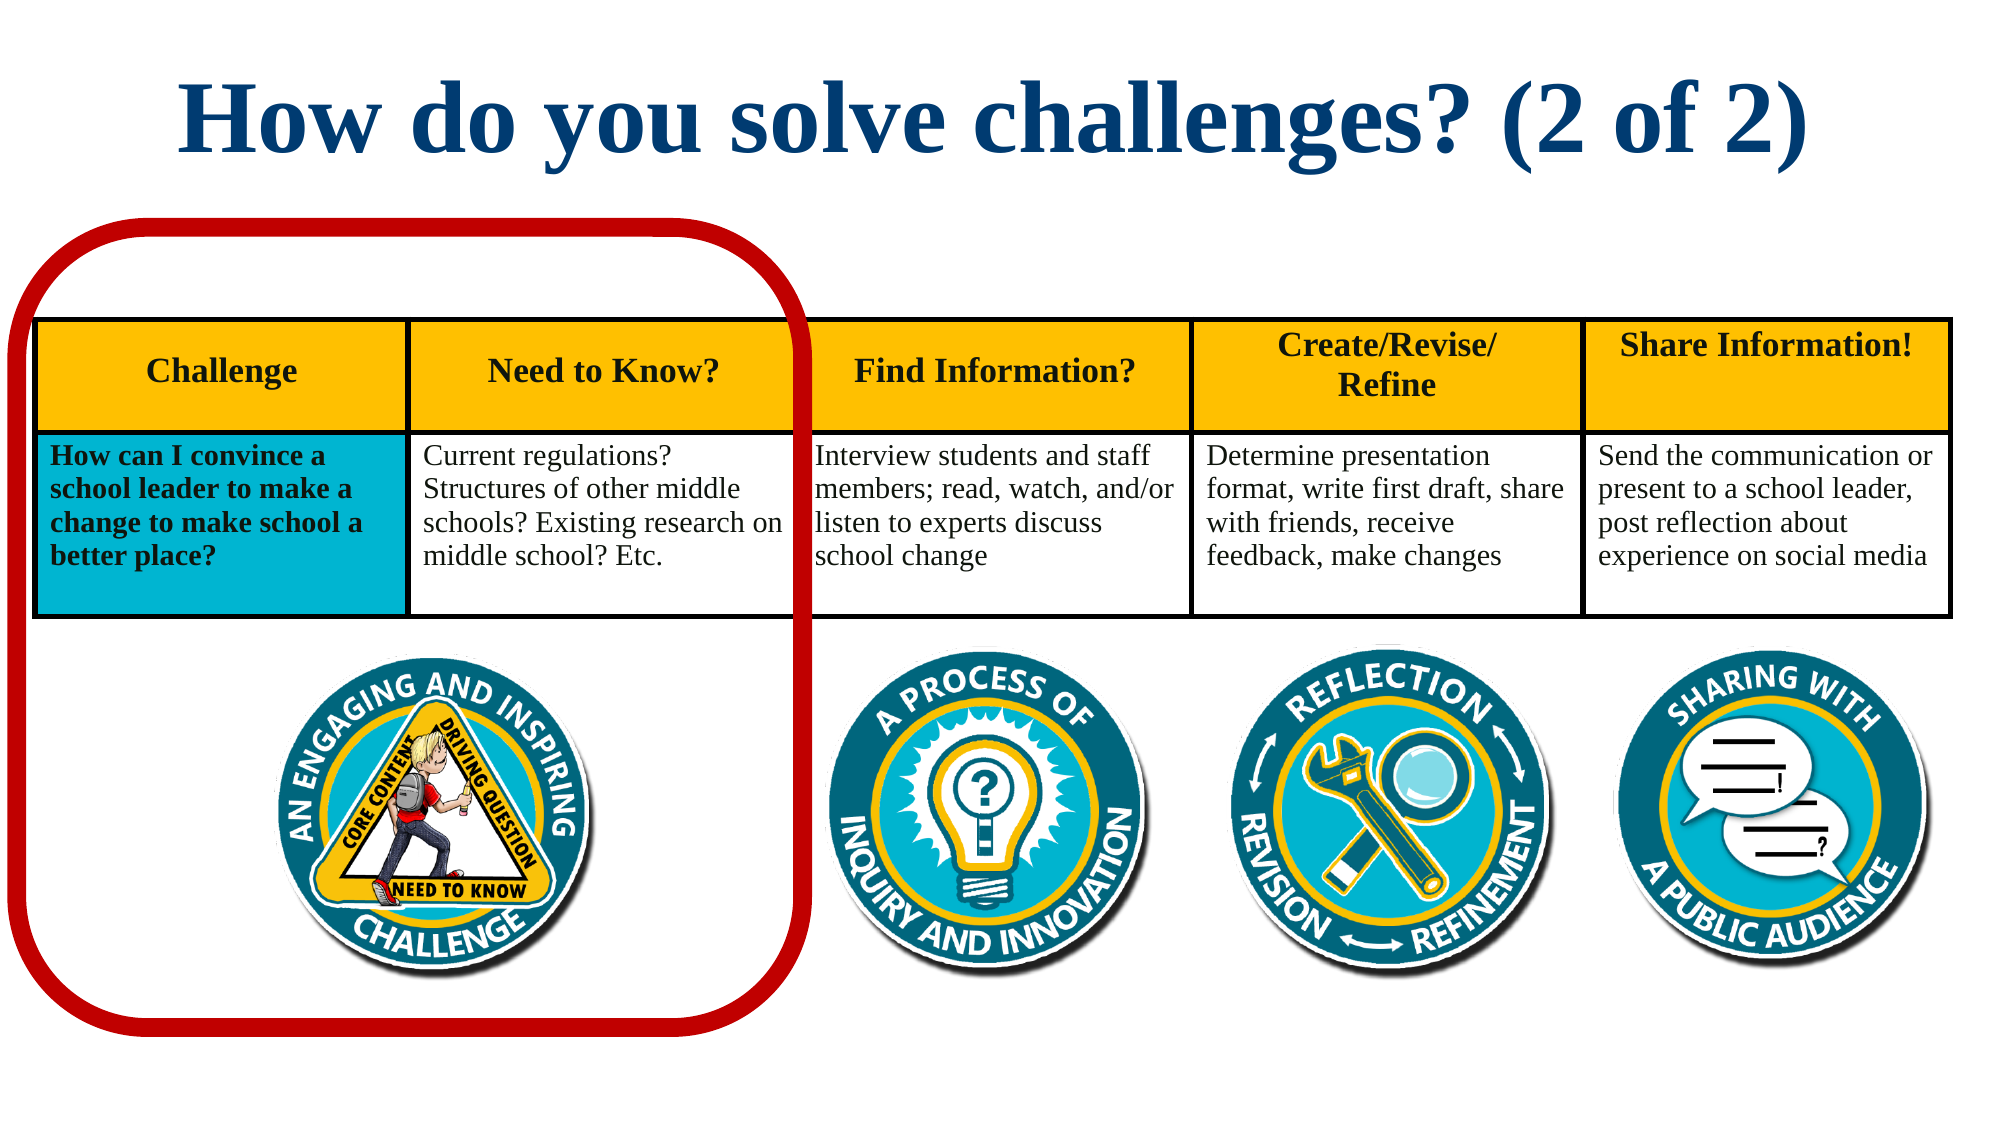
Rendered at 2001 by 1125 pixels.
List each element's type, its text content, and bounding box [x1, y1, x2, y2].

table_header Find Information? [802, 322, 1189, 430]
title How do you solve challenges? (2 of 2) [162, 9, 1888, 228]
table_cell Interview students and staff members; read, watch, and/or listen to experts discuss school change [803, 435, 1189, 614]
text_box [16, 227, 803, 1028]
picture [1597, 627, 1956, 990]
picture [1207, 624, 1579, 992]
picture [809, 631, 1181, 987]
table_cell Determine presentation format, write first draft, share with friends, receive feedback, make changes [1194, 435, 1580, 614]
table_header Share Information! [1586, 322, 1948, 430]
table_cell Send the communication or present to a school leader, post reflection about experience on social media [1586, 435, 1948, 614]
picture [249, 632, 621, 995]
table_header Create/Revise/ Refine [1194, 322, 1580, 430]
